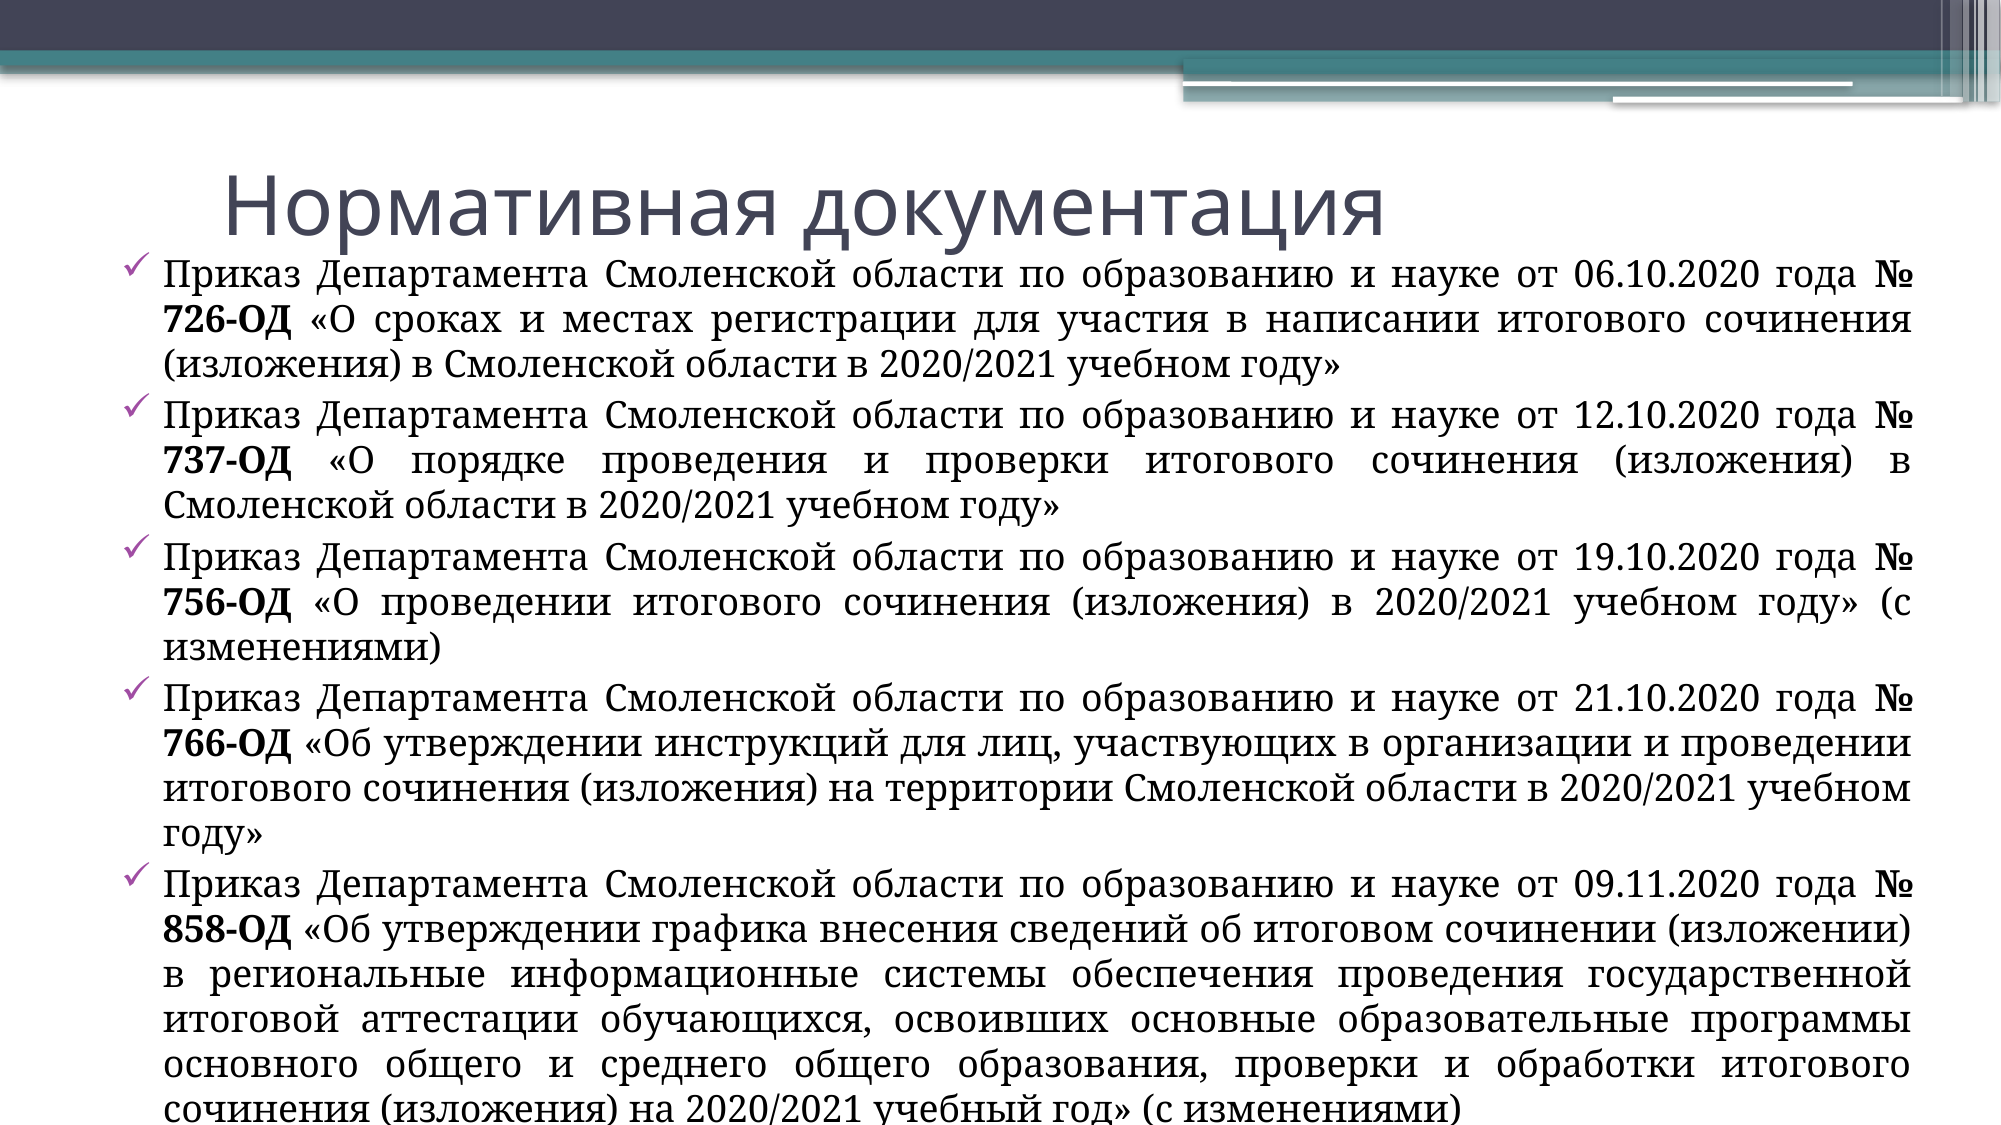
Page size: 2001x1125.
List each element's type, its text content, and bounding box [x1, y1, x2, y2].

list Приказ Департамента Смоленской области по образованию и науке от 06.10.2020 года № 726-ОД «О сроках и местах регистрации для участия в написании итогового сочинения (изложения) в Смоленской области в 2020/2021 учебном году» Приказ Департамента Смоленской области по образованию и науке от 12.10.2020 года № 737-ОД «О порядке проведения и проверки итогового сочинения (изложения) в Смоленской области в 2020/2021 учебном году» Приказ Департамента Смоленской области по образованию и науке от 19.10.2020 года № 756-ОД «О проведении итогового сочинения (изложения) в 2020/2021 учебном году» (с изменениями) Приказ Департамента Смоленской области по образованию и науке от 21.10.2020 года № 766-ОД «Об утверждении инструкций для лиц, участвующих в организации и проведении итогового сочинения (изложения) на территории Смоленской области в 2020/2021 учебном году» Приказ Департамента Смоленской области по образованию и науке от 09.11.2020 года № 858-ОД «Об утверждении графика внесения сведений об итоговом сочинении (изложении) в региональные информационные системы обеспечения проведения государственной итоговой аттестации обучающихся, освоивших основные образовательные программы основного общего и среднего общего образования, проверки и обработки итогового сочинения (изложения) на 2020/2021 учебный год» (с изменениями) [88, 242, 1928, 861]
title Нормативная документация [206, 102, 1782, 242]
